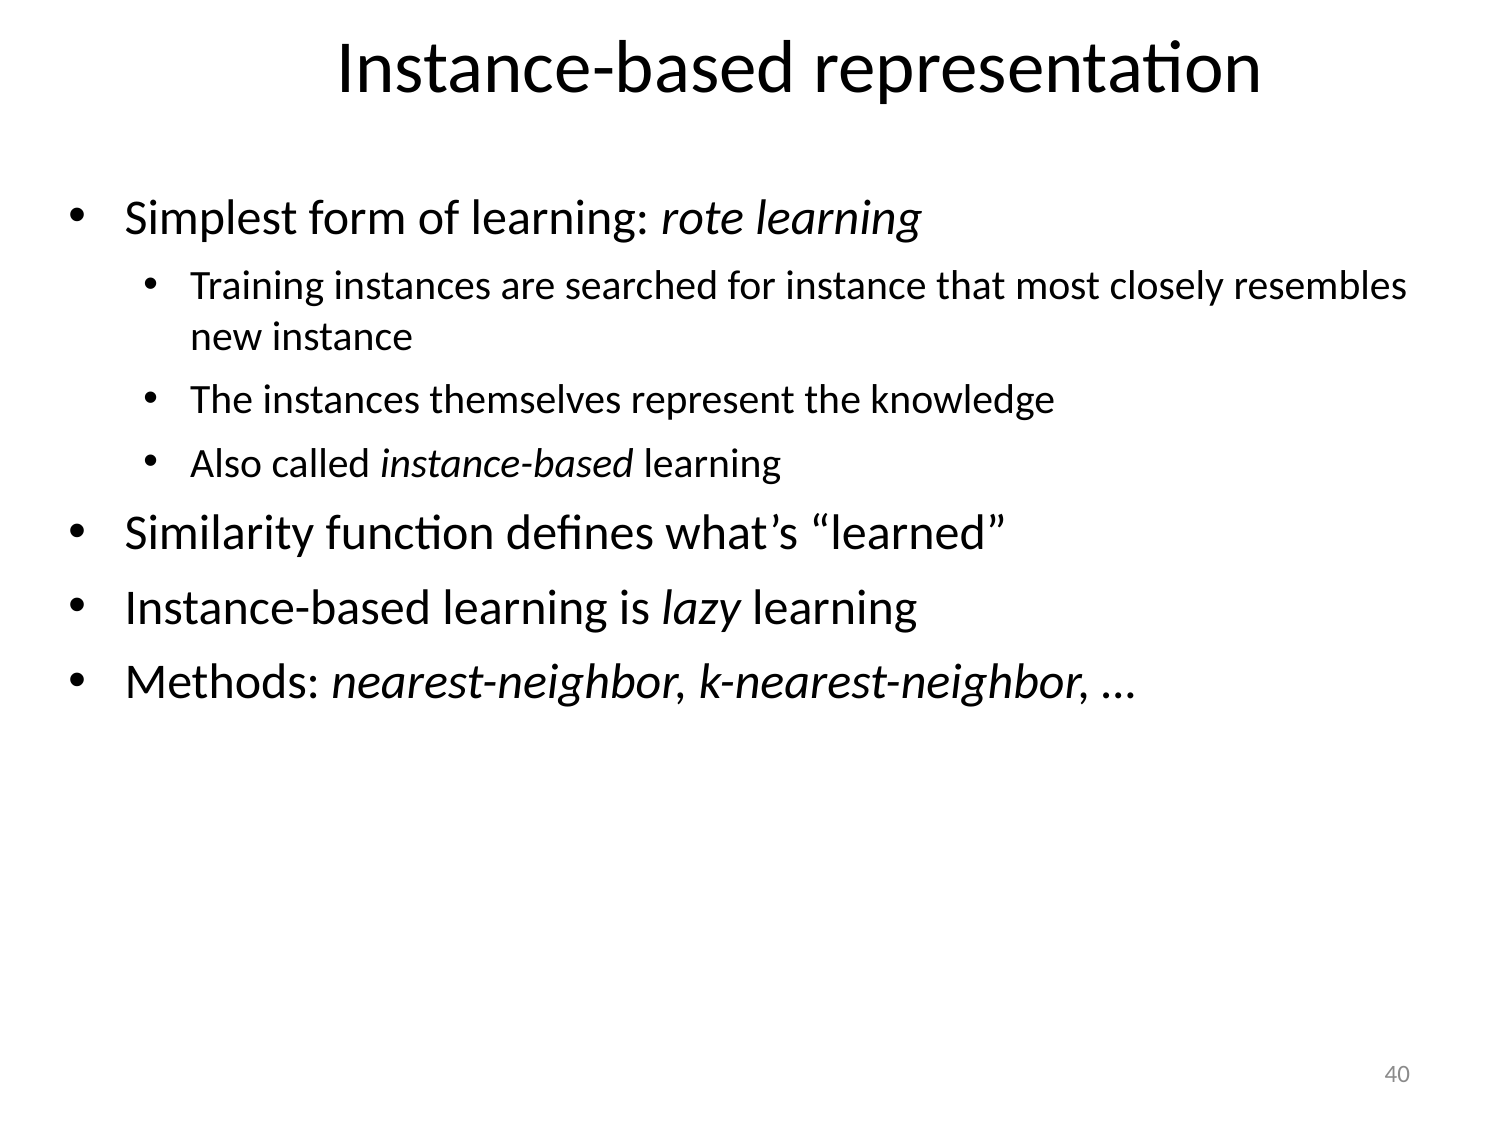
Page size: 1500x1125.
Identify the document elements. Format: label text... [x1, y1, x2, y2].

list Simplest form of learning: rote learning Training instances are searched for instance that most closely resembles new instance The instances themselves represent the knowledge Also called instance-based learning Similarity function defines what’s “learned” Instance-based learning is lazy learning Methods: nearest-neighbor, k-nearest-neighbor, … [53, 177, 1500, 830]
title Instance-based representation [99, 0, 1500, 154]
slide_number 40 [1074, 1042, 1425, 1103]
